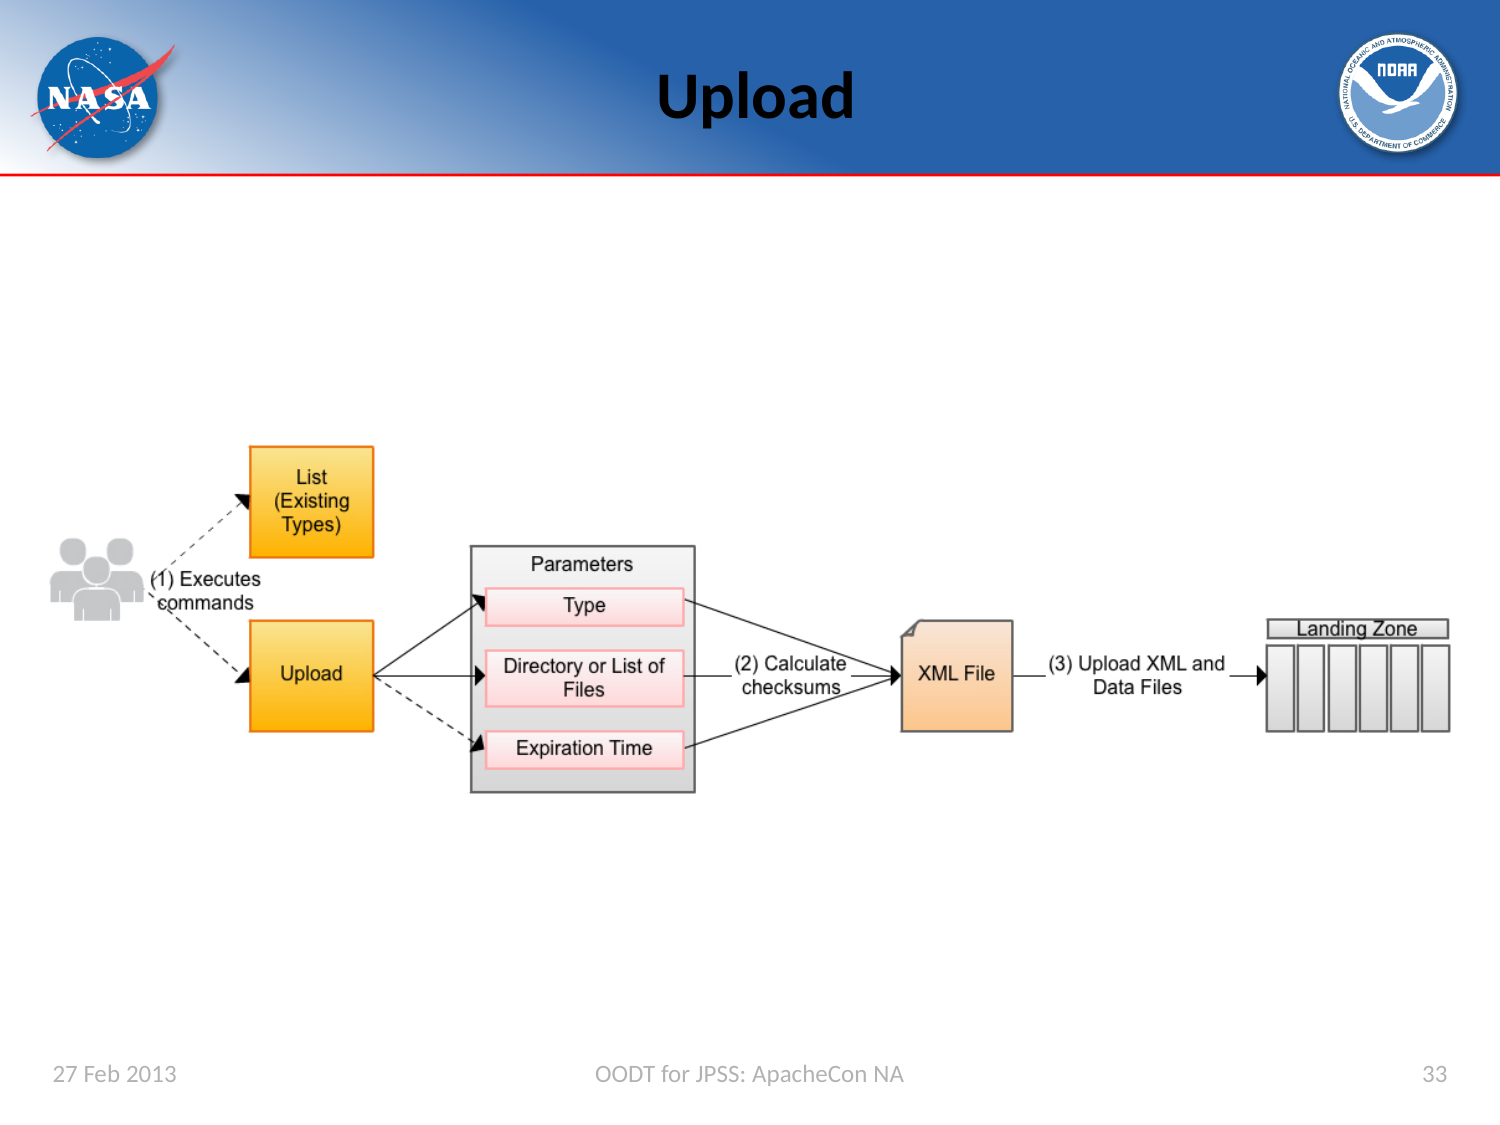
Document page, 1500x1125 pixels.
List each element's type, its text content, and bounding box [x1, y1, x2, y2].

title Upload [174, 20, 1338, 163]
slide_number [37, 1045, 388, 1103]
footer OODT for JPSS: ApacheCon NA [512, 1046, 988, 1103]
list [37, 199, 1463, 1038]
slide_number 33 [1112, 1045, 1463, 1103]
picture [1338, 32, 1458, 153]
picture [30, 37, 174, 158]
